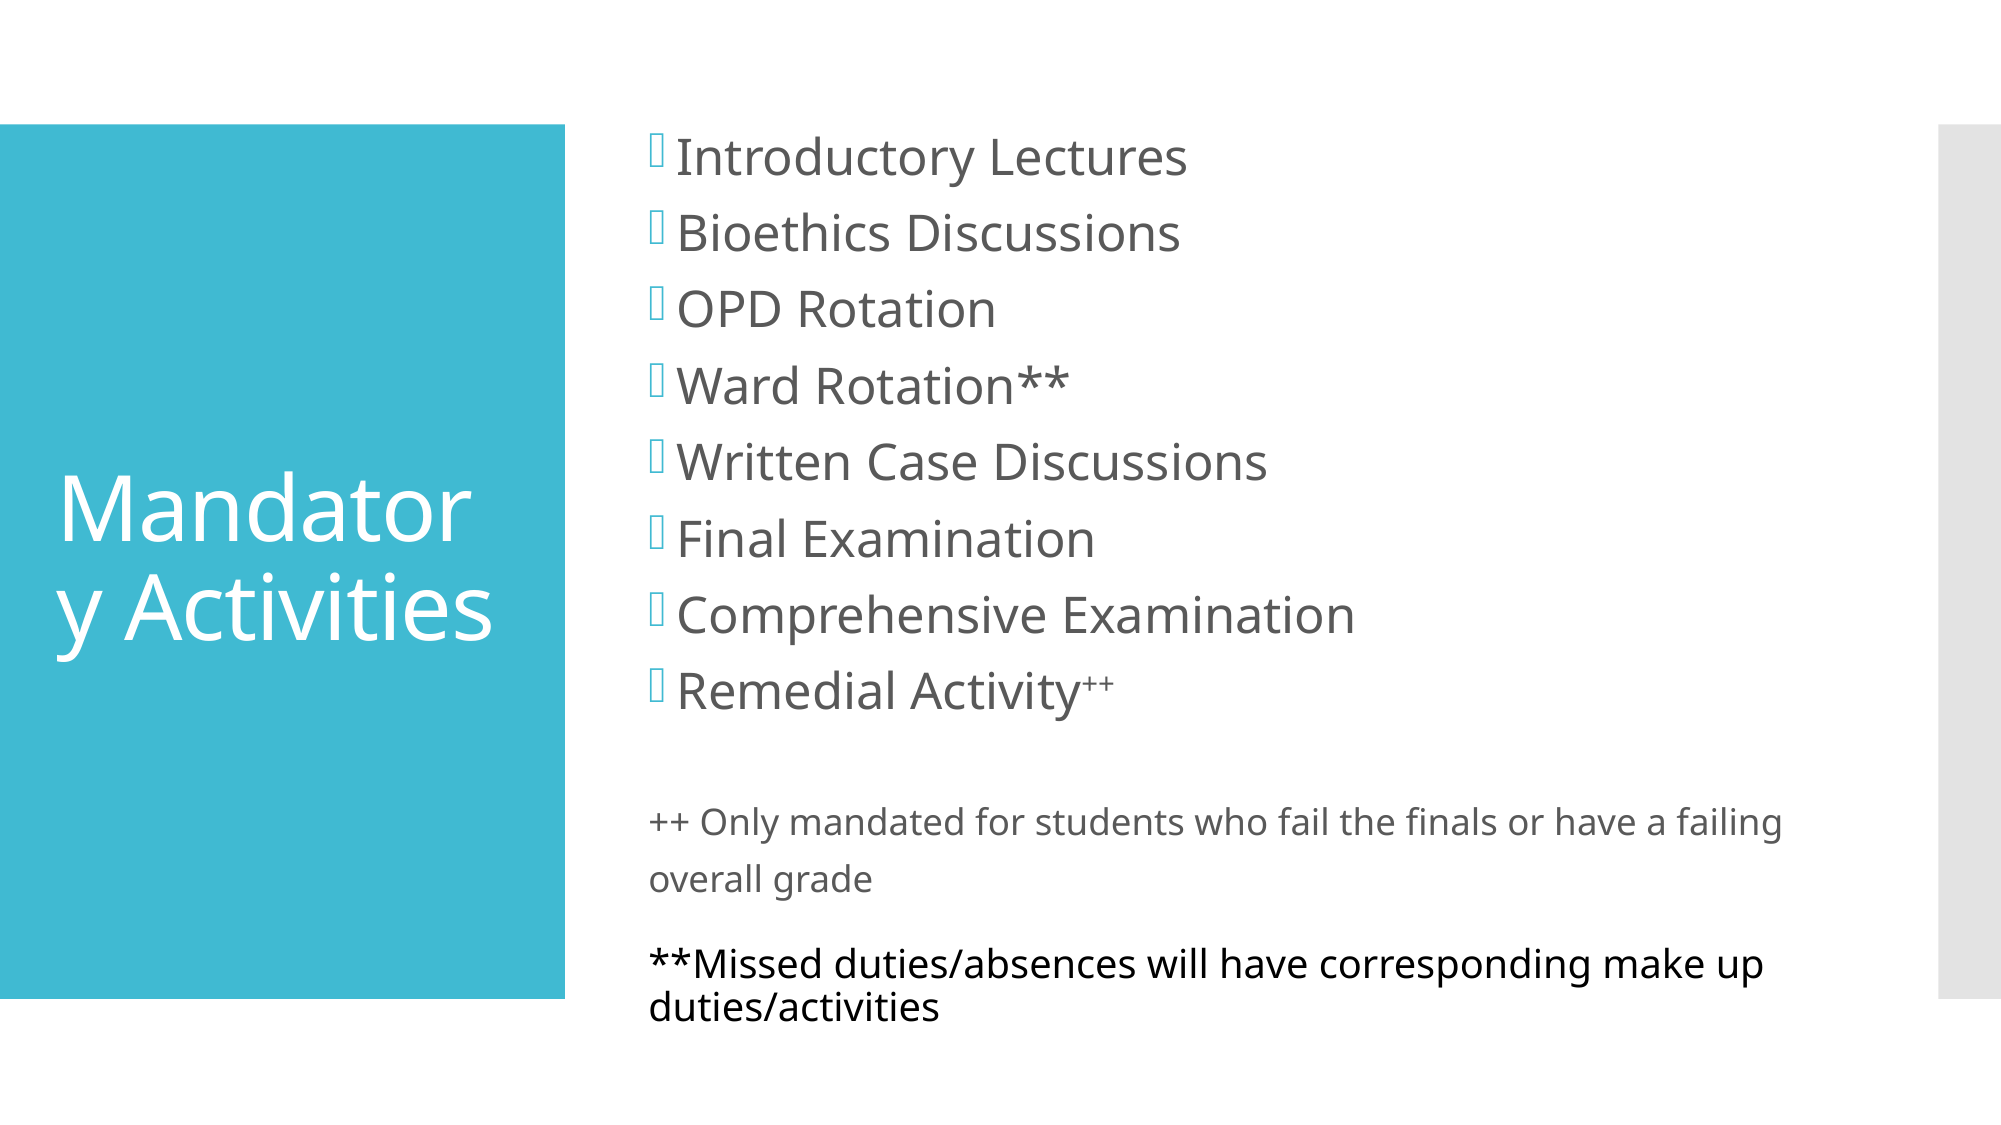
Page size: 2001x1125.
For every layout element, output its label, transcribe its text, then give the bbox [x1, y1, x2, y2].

list Introductory Lectures Bioethics Discussions OPD Rotation Ward Rotation** Written Case Discussions Final Examination Comprehensive Examination Remedial Activity++ ++ Only mandated for students who fail the finals or have a failing overall grade **Missed duties/absences will have corresponding make up duties/activities [633, 120, 1886, 1041]
title Mandatory Activities [41, 184, 525, 940]
